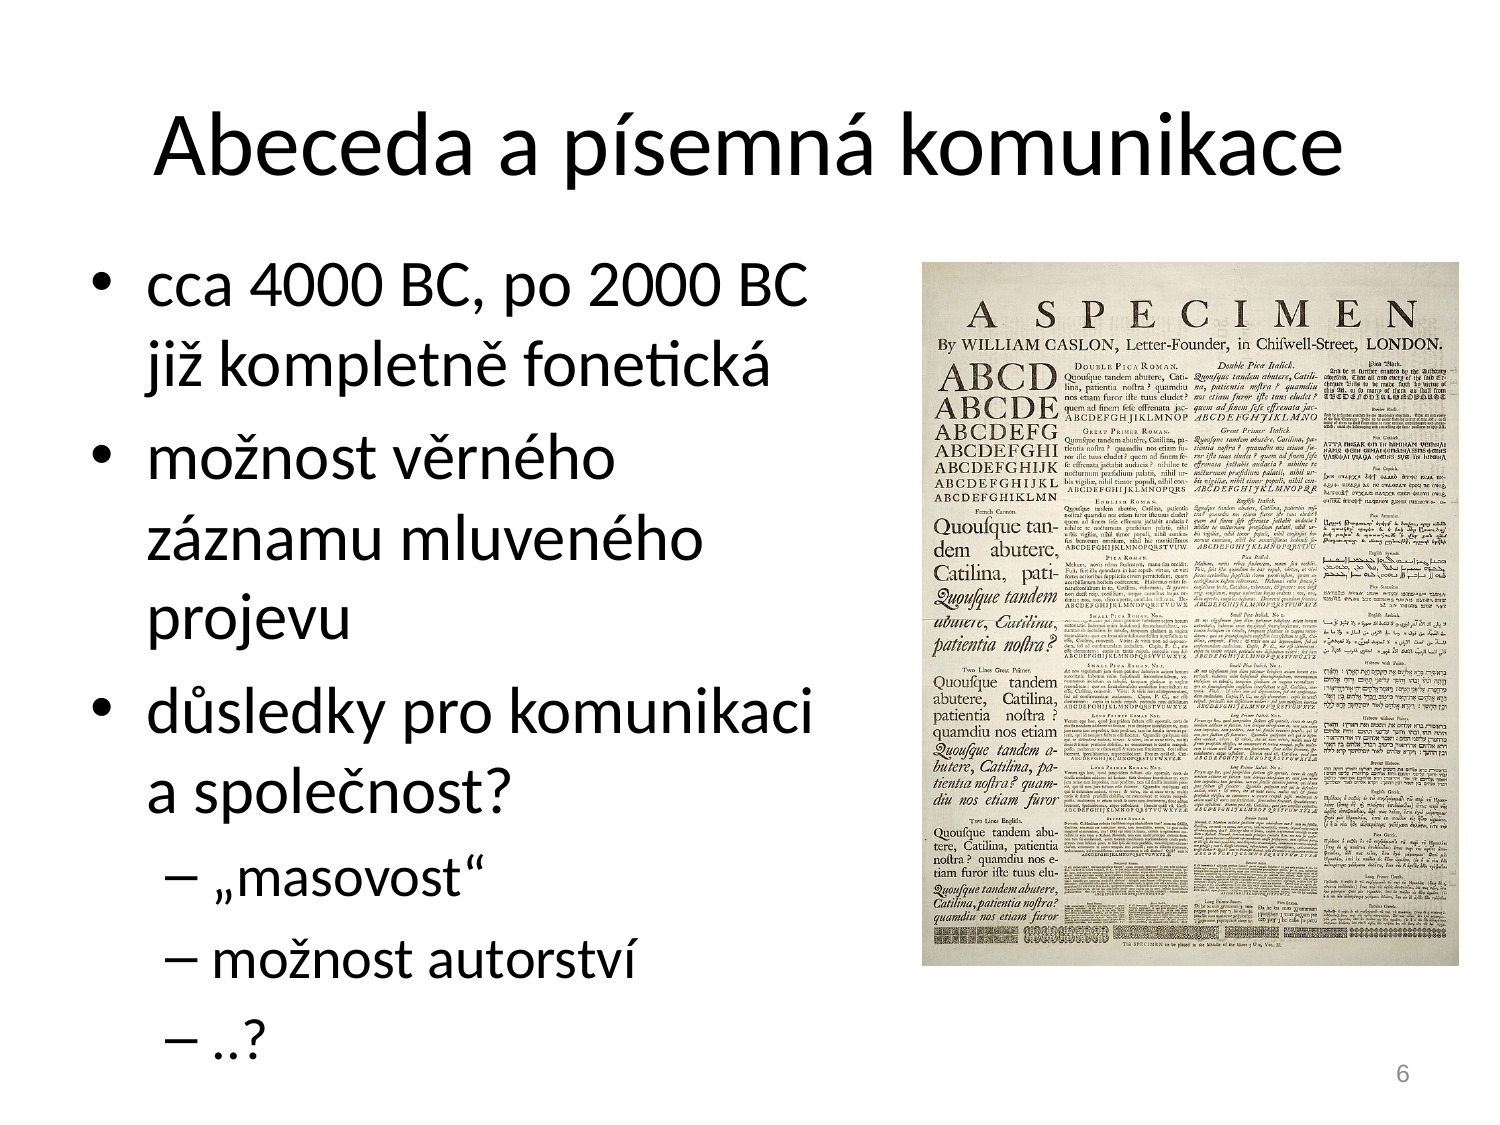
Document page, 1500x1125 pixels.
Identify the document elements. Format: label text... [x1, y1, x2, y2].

title Abeceda a písemná komunikace [75, 45, 1425, 233]
picture [922, 262, 1460, 966]
slide_number 6 [1074, 1042, 1425, 1103]
list cca 4000 BC, po 2000 BC již kompletně fonetická možnost věrného záznamu mluveného projevu důsledky pro komunikaci a společnost? „masovost“ možnost autorství ..? [75, 232, 872, 1103]
